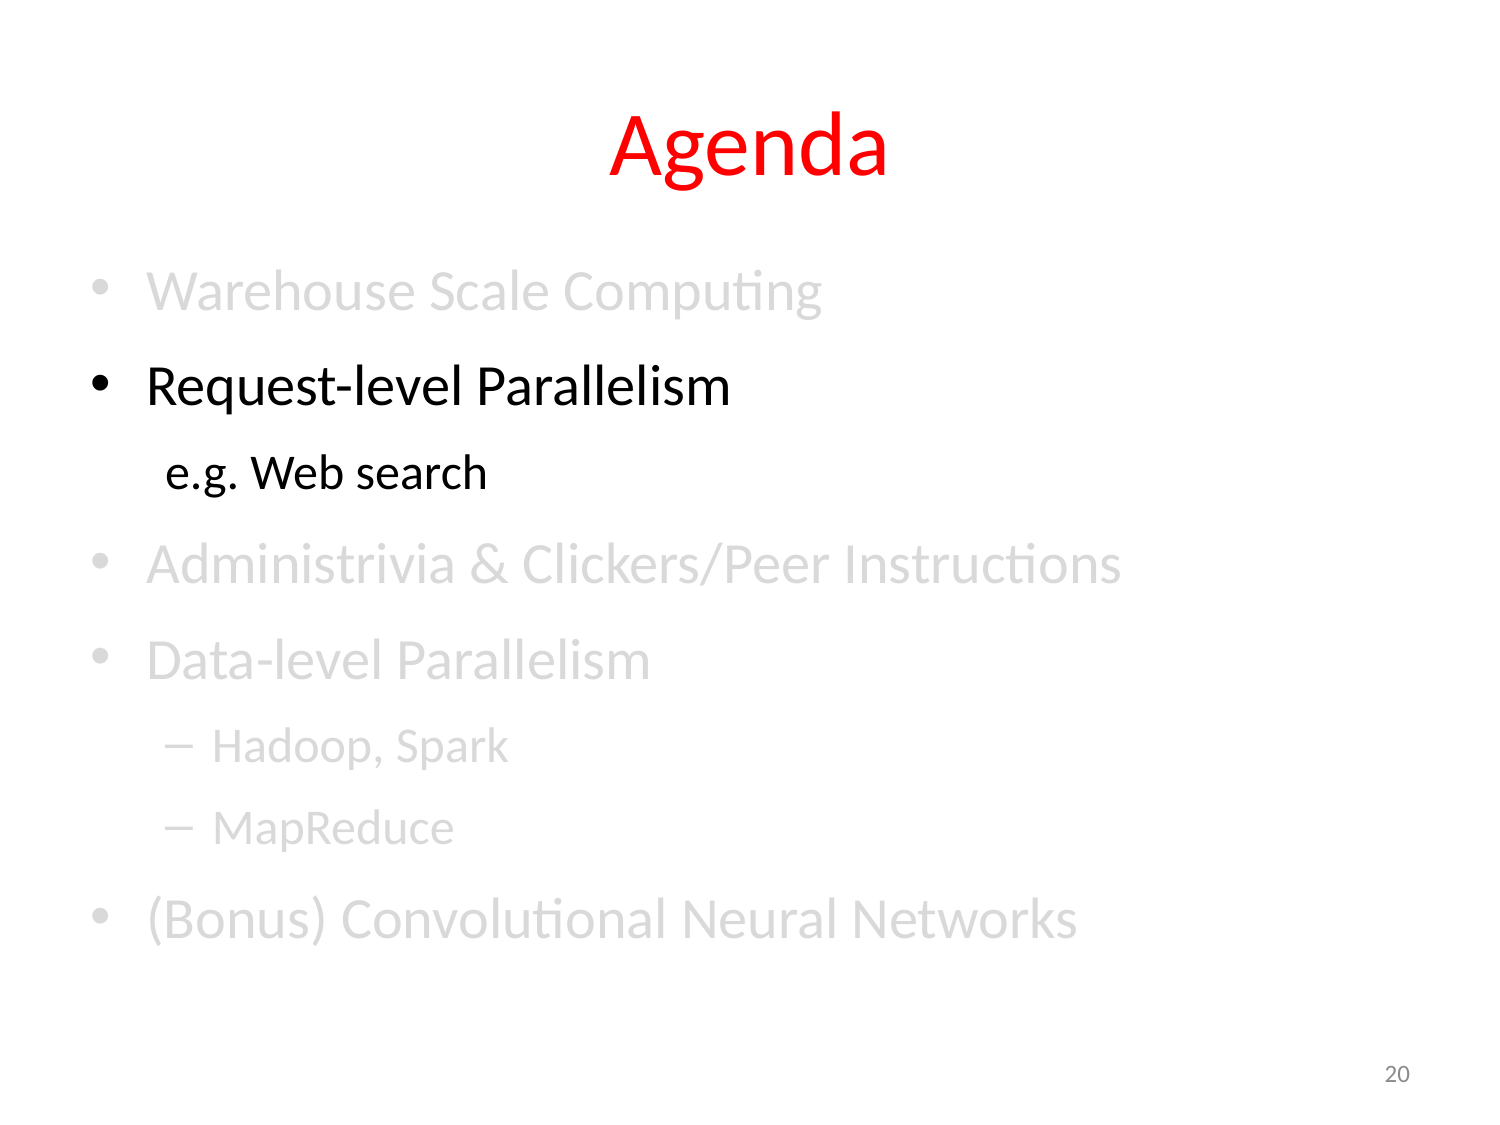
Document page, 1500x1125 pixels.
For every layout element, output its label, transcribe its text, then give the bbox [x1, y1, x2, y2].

slide_number 20 [1074, 1042, 1425, 1103]
list Warehouse Scale Computing Request-level Parallelism e.g. Web search Administrivia & Clickers/Peer Instructions Data-level Parallelism Hadoop, Spark MapReduce (Bonus) Convolutional Neural Networks [75, 230, 1425, 1035]
title Agenda [75, 45, 1425, 230]
